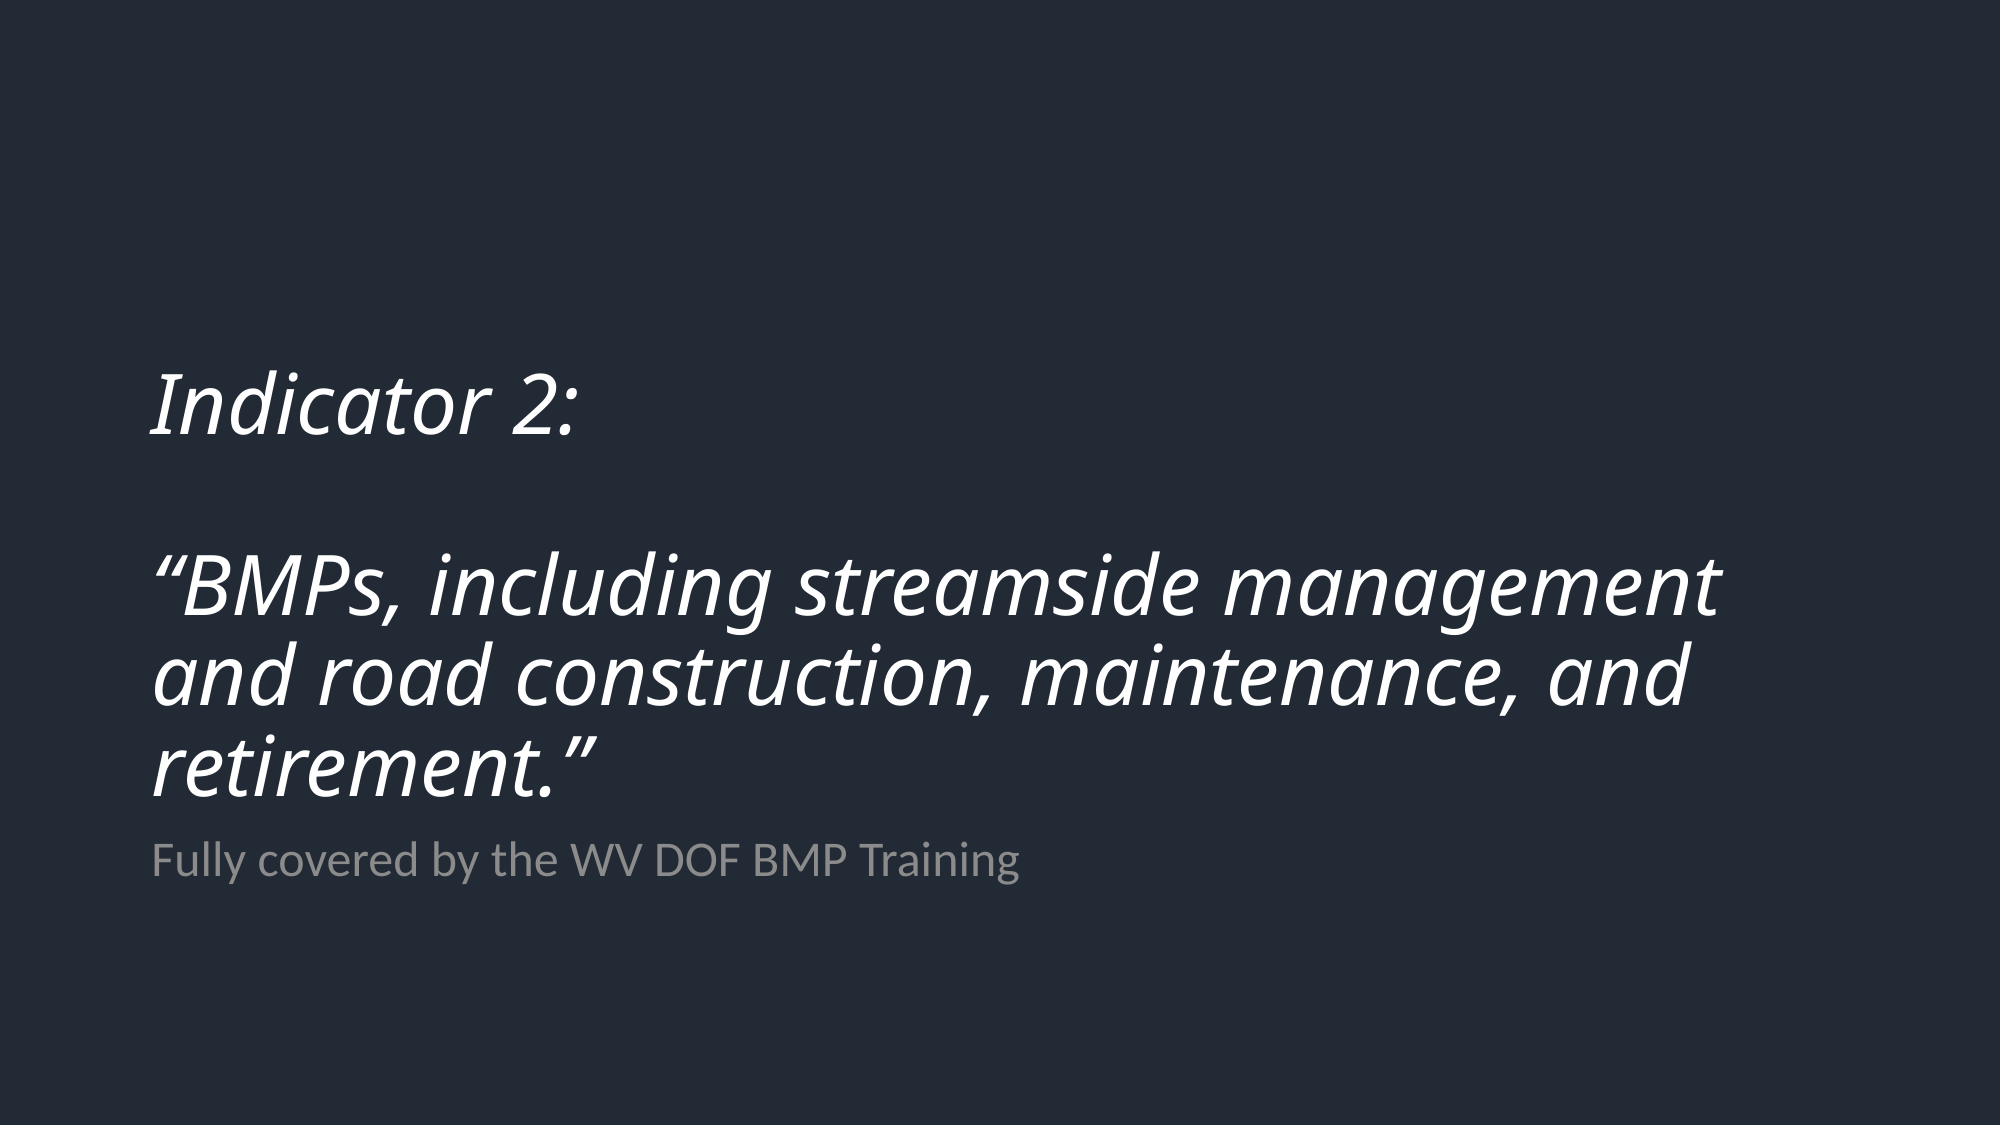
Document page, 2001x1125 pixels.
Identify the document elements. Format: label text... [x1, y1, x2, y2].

list Fully covered by the WV DOF BMP Training [136, 826, 1862, 1073]
title Indicator 2: “BMPs, including streamside management and road construction, maintenance, and retirement.” [136, 353, 1862, 822]
